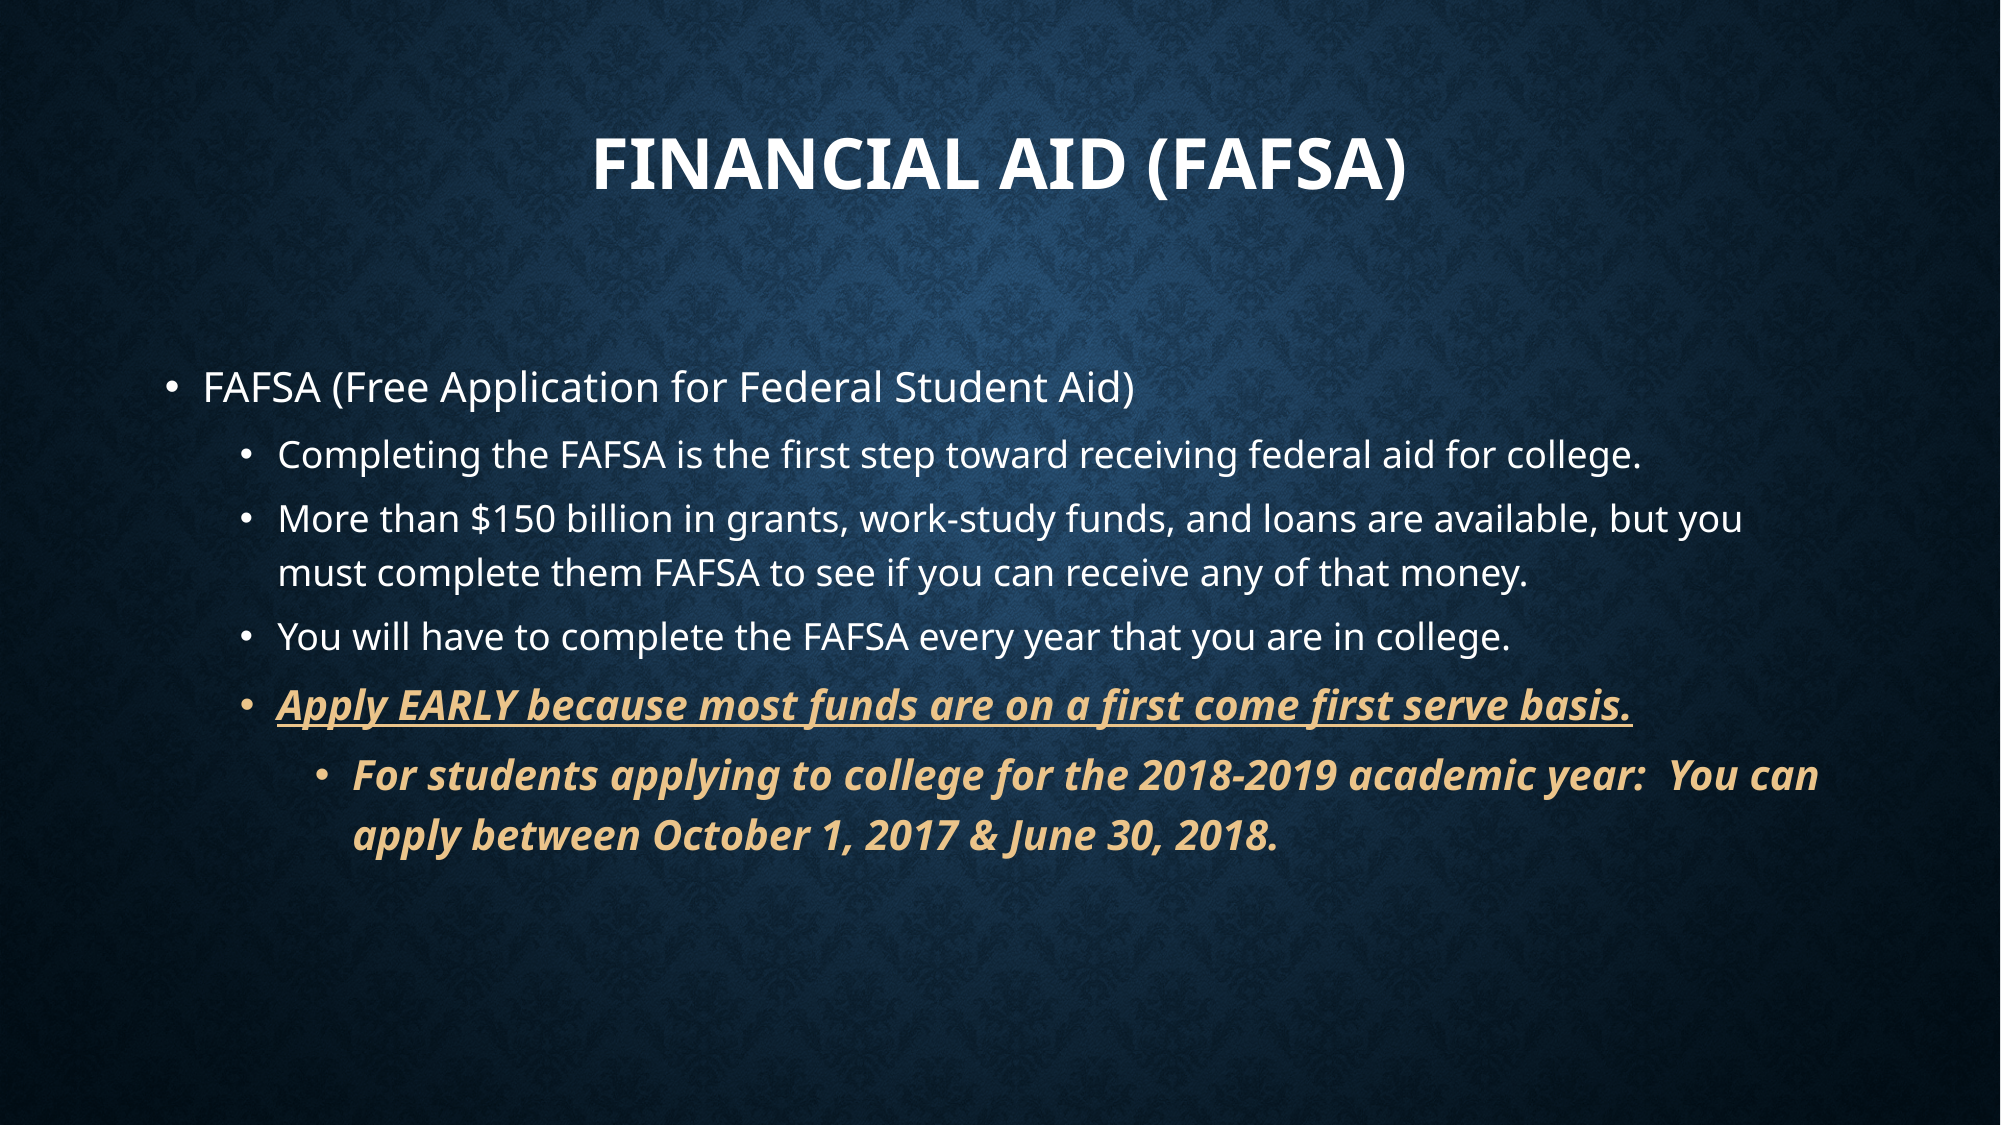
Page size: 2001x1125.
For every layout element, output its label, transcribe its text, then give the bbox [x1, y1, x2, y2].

list FAFSA (Free Application for Federal Student Aid) Completing the FAFSA is the first step toward receiving federal aid for college. More than $150 billion in grants, work-study funds, and loans are available, but you must complete them FAFSA to see if you can receive any of that money. You will have to complete the FAFSA every year that you are in college. Apply EARLY because most funds are on a first come first serve basis. For students applying to college for the 2018-2019 academic year: You can apply between October 1, 2017 & June 30, 2018. [149, 343, 1849, 950]
title Financial Aid (FAFSA) [149, 99, 1849, 318]
